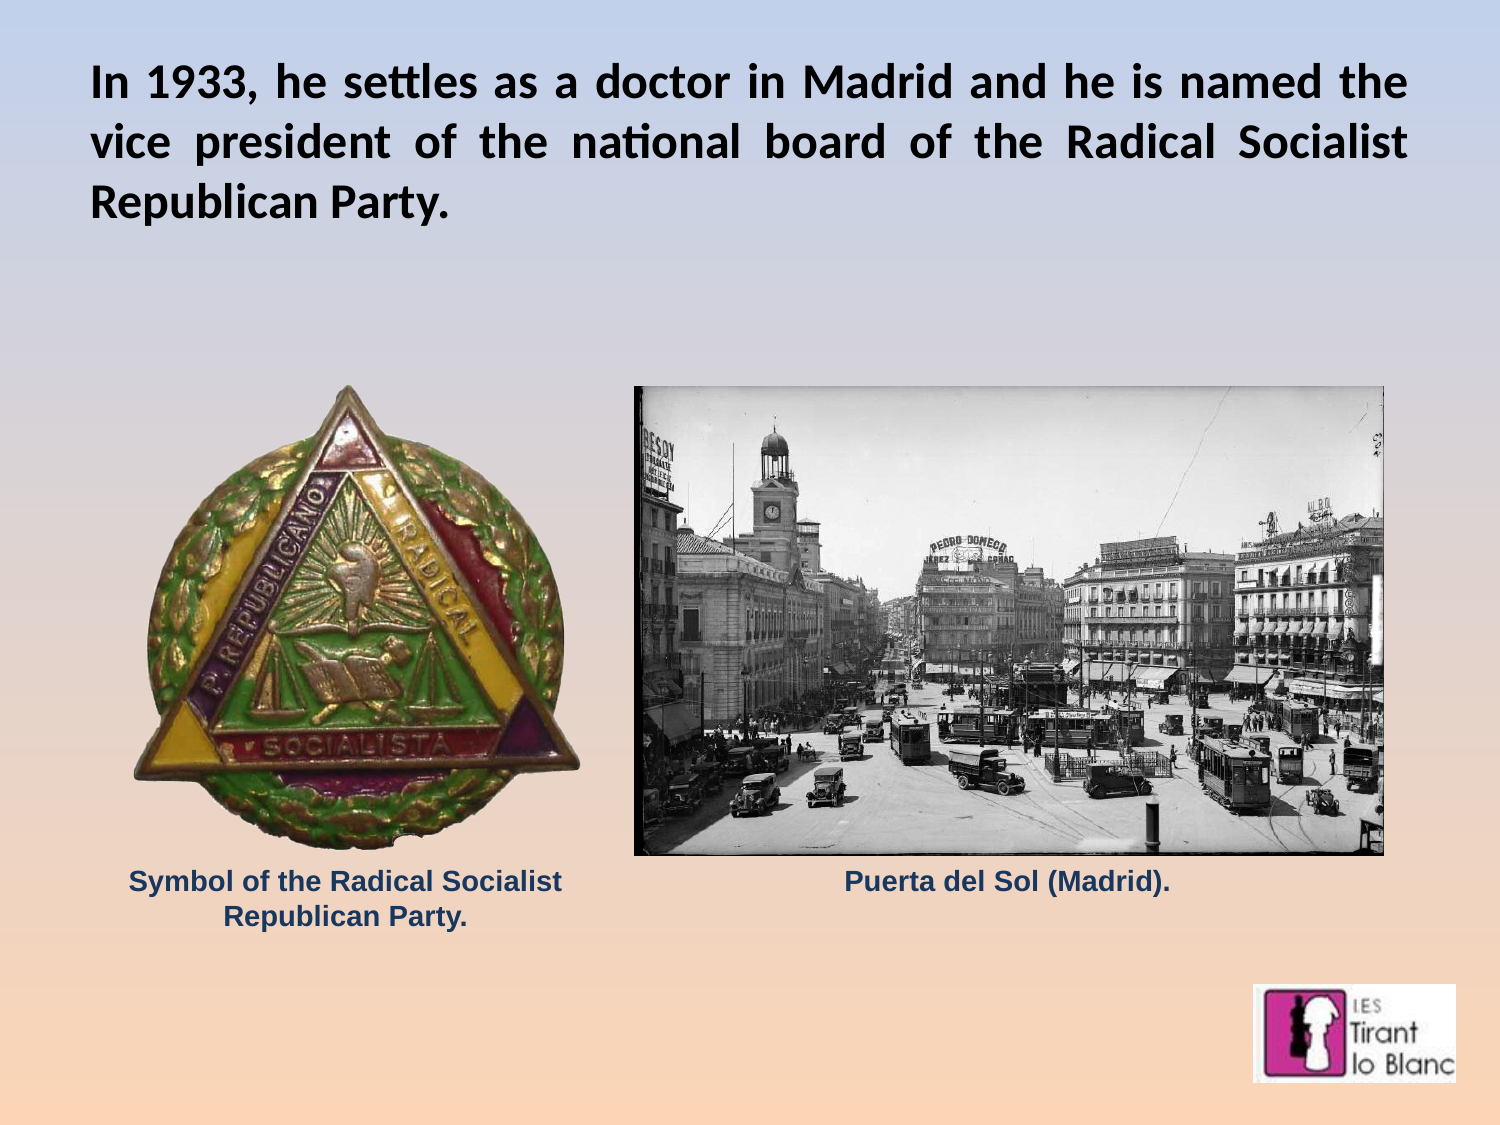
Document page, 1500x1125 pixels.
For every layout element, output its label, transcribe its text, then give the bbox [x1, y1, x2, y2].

picture [1253, 984, 1456, 1084]
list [93, 363, 605, 863]
text_box Puerta del Sol (Madrid). [632, 861, 1383, 906]
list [634, 386, 1385, 856]
title In 1933, he settles as a doctor in Madrid and he is named the vice president of the national board of the Radical Socialist Republican Party. [74, 44, 1426, 233]
text_box Symbol of the Radical Socialist Republican Party. [81, 855, 610, 941]
